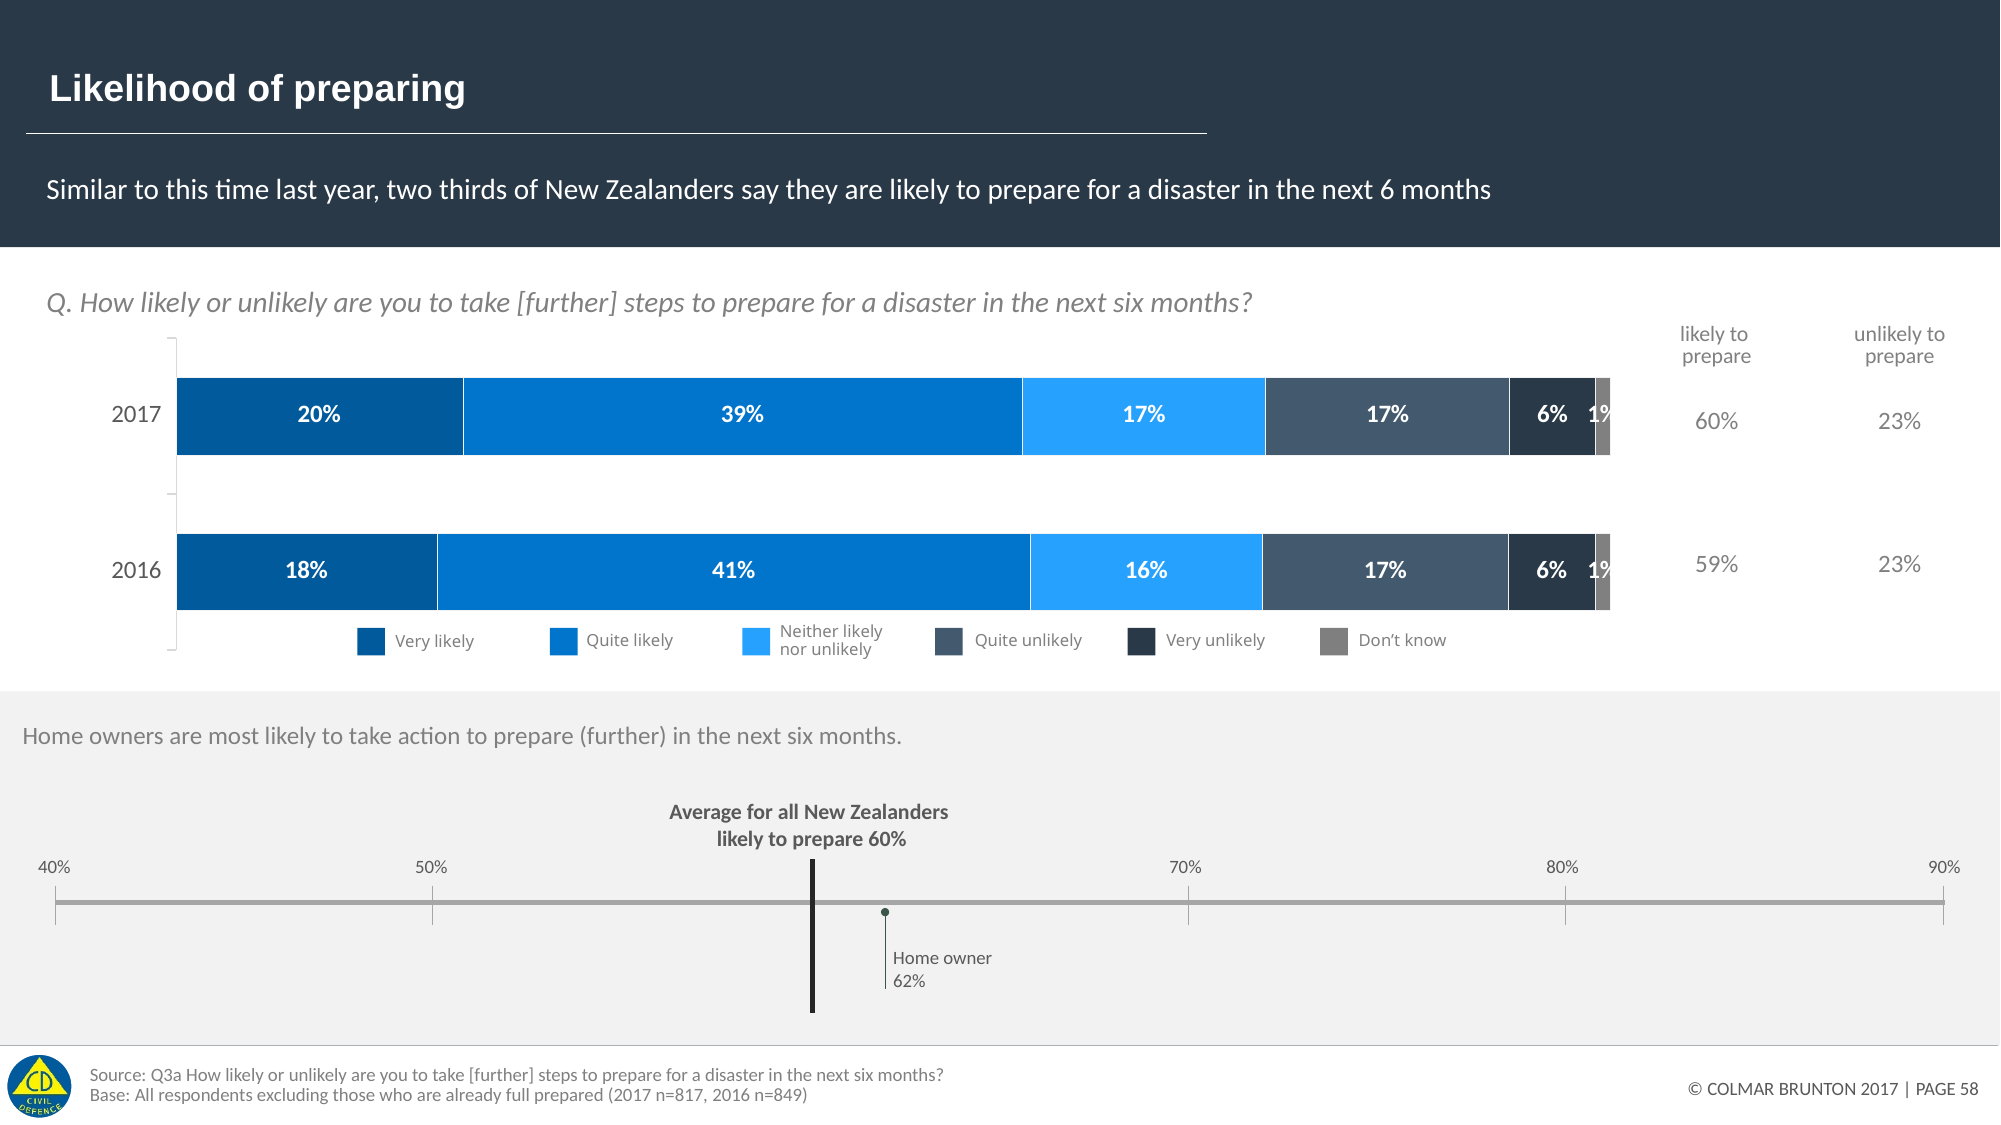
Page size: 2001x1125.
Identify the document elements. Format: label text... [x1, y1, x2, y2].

text_box Source: Q3a How likely or unlikely are you to take [further] steps to prepare for a disaster in the next six months? Base: All respondents excluding those who are already full prepared (2017 n=817, 2016 n=849) [75, 1066, 1349, 1106]
text_box Similar to this time last year, two thirds of New Zealanders say they are likely to prepare for a disaster in the next 6 months [31, 142, 1722, 238]
text_box 70% [1150, 847, 1221, 886]
text_box 80% [1527, 847, 1599, 886]
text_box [357, 621, 1555, 662]
text_box 40% [18, 847, 90, 886]
table_cell 23% [1808, 403, 1991, 494]
table_cell 23% [1808, 494, 1991, 586]
text_box Q. How likely or unlikely are you to take [further] steps to prepare for a disaster in the next six months? [31, 283, 1306, 324]
table_header likely to prepare [1625, 291, 1808, 403]
text_box 50% [396, 847, 467, 886]
text_box Average for all New Zealanders likely to prepare 60% [624, 790, 1000, 859]
text_box 90% [1904, 847, 1985, 886]
picture [8, 1055, 71, 1117]
text_box Home owners are most likely to take action to prepare (further) in the next six months. [7, 711, 1939, 757]
title Likelihood of preparing [34, 39, 1760, 140]
table_header unlikely to prepare [1808, 291, 1991, 403]
table_cell 59% [1715, 494, 1808, 586]
chart [78, 331, 1715, 657]
table_cell 60% [1715, 403, 1808, 494]
text_box [0, 690, 2000, 1047]
text_box Home owner 62% [878, 938, 1064, 999]
